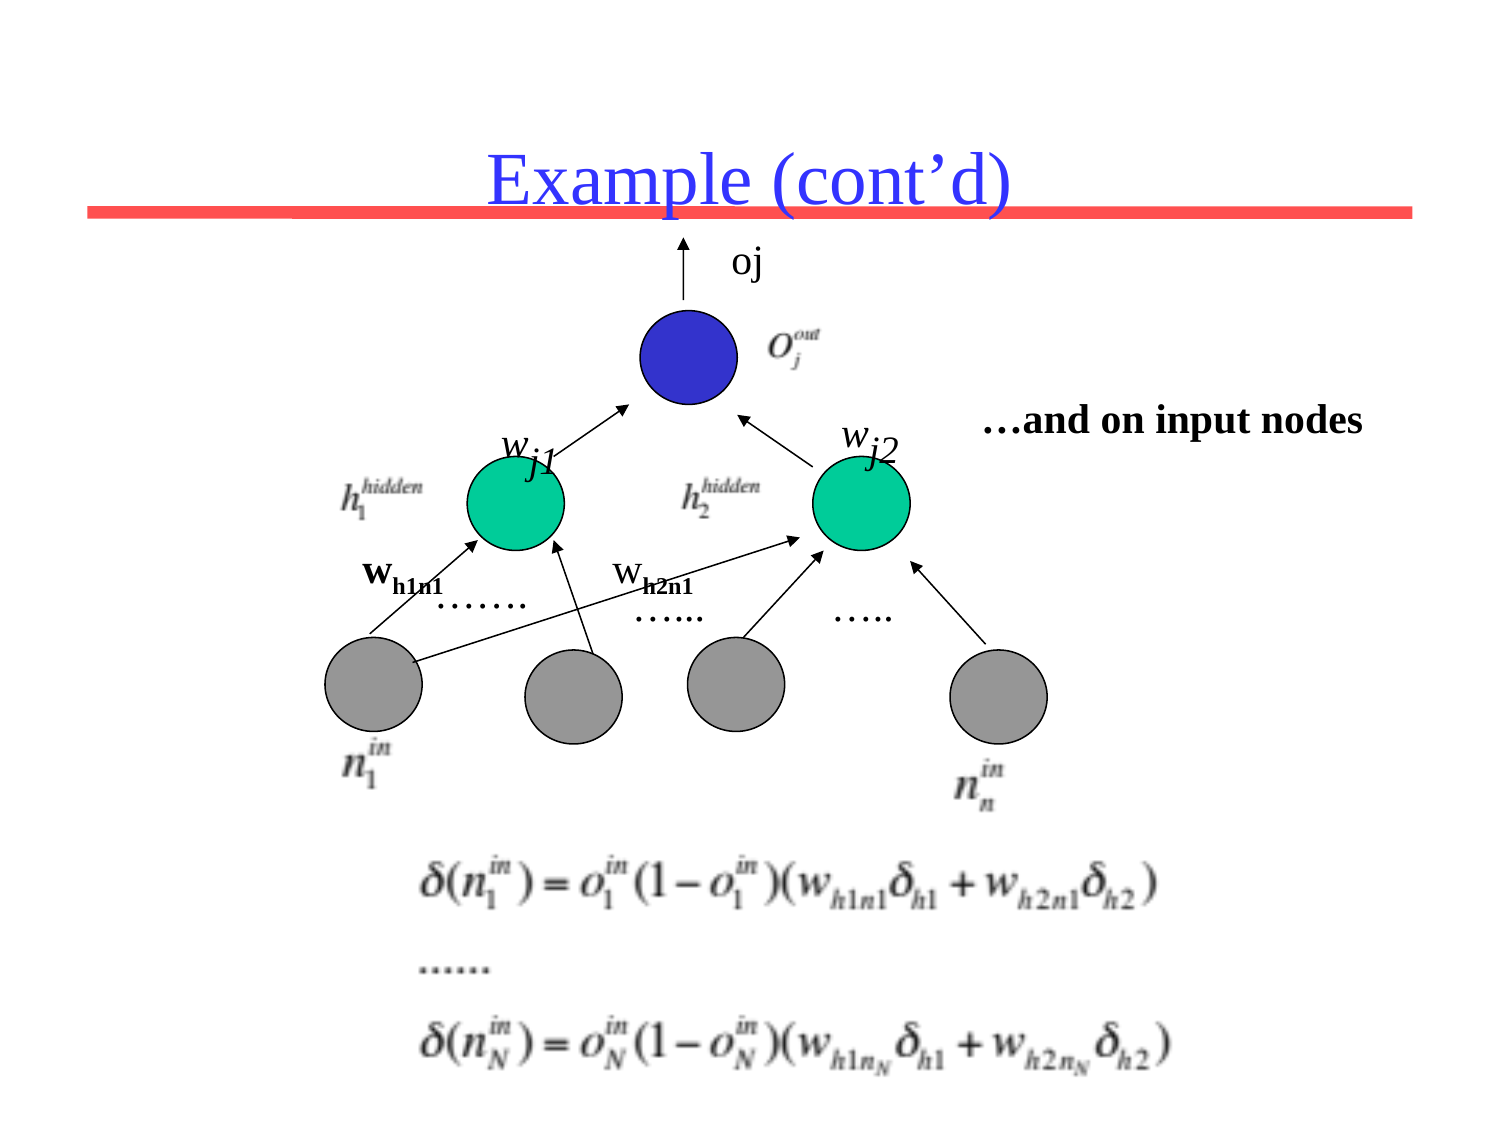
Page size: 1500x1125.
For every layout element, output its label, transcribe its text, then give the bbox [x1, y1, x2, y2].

title Example (cont’d) [50, 0, 1450, 350]
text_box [324, 224, 1048, 819]
text_box …and on input nodes [1051, 384, 1379, 450]
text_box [413, 843, 1176, 1084]
